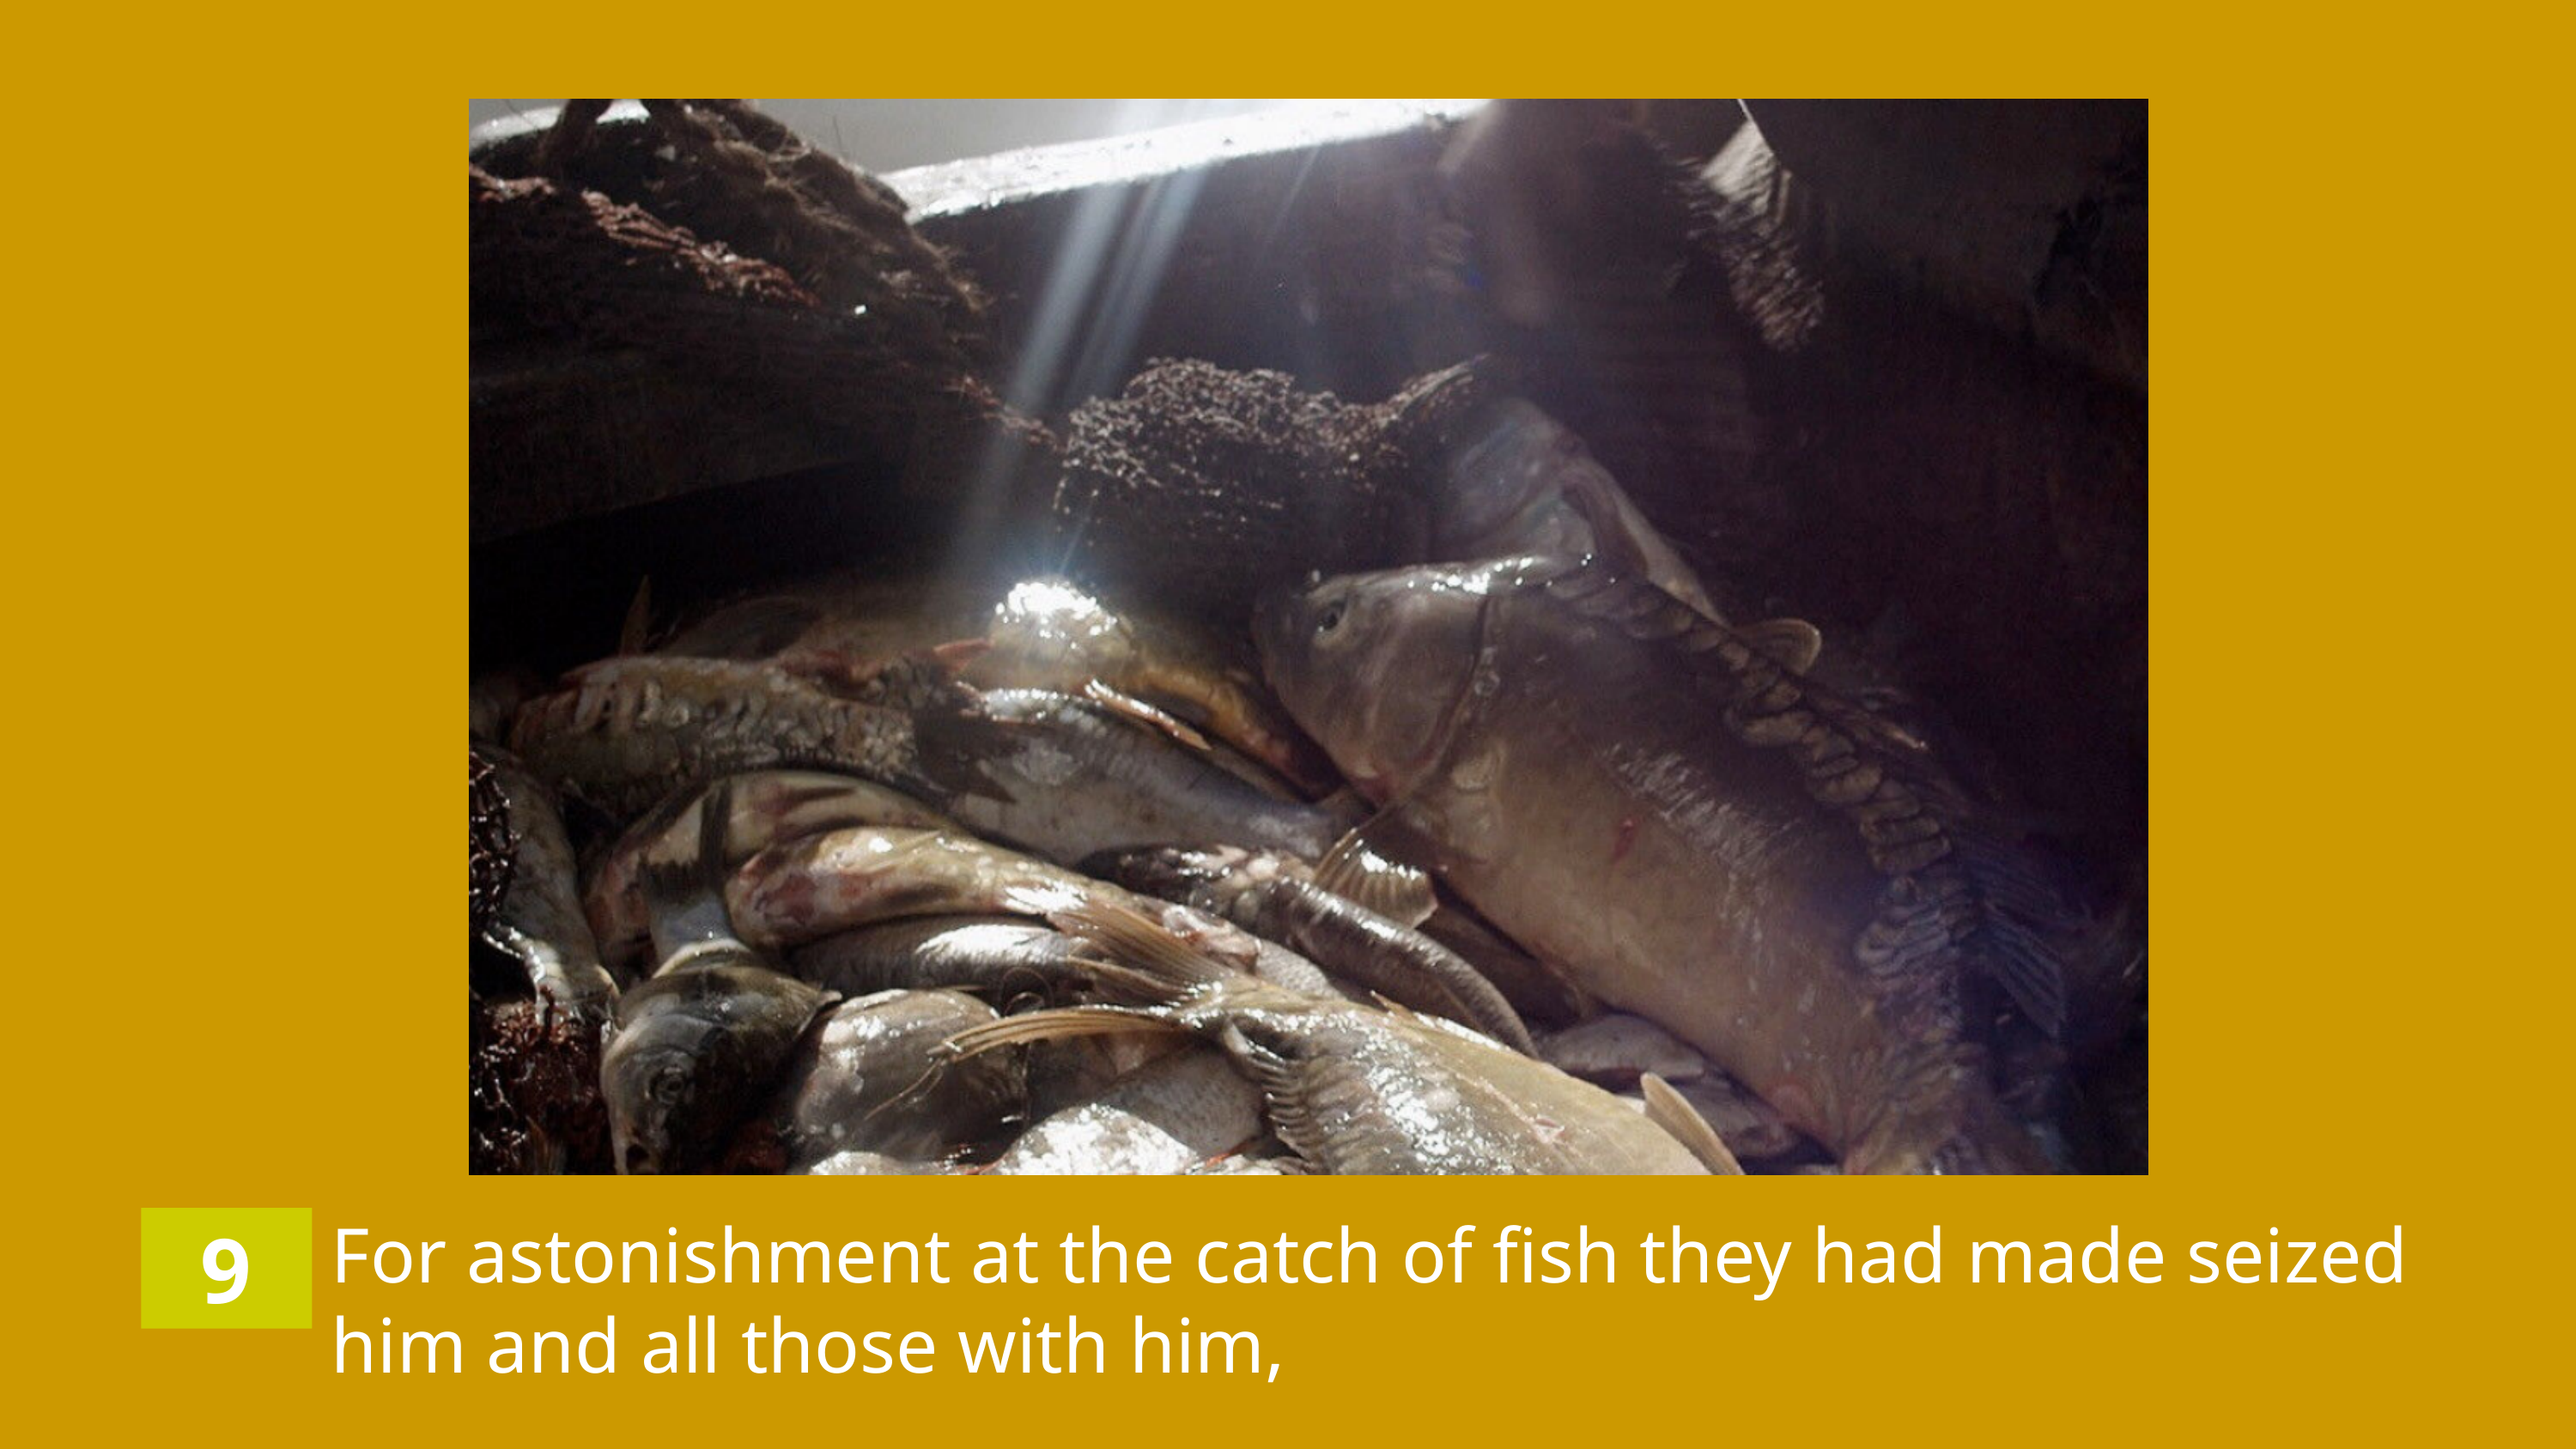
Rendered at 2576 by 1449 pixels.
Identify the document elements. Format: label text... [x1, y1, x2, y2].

picture [469, 99, 2148, 1175]
text_box 9 [141, 1208, 313, 1329]
text_box For astonishment at the catch of fish they had made seized him and all those with him, [331, 1208, 2473, 1389]
